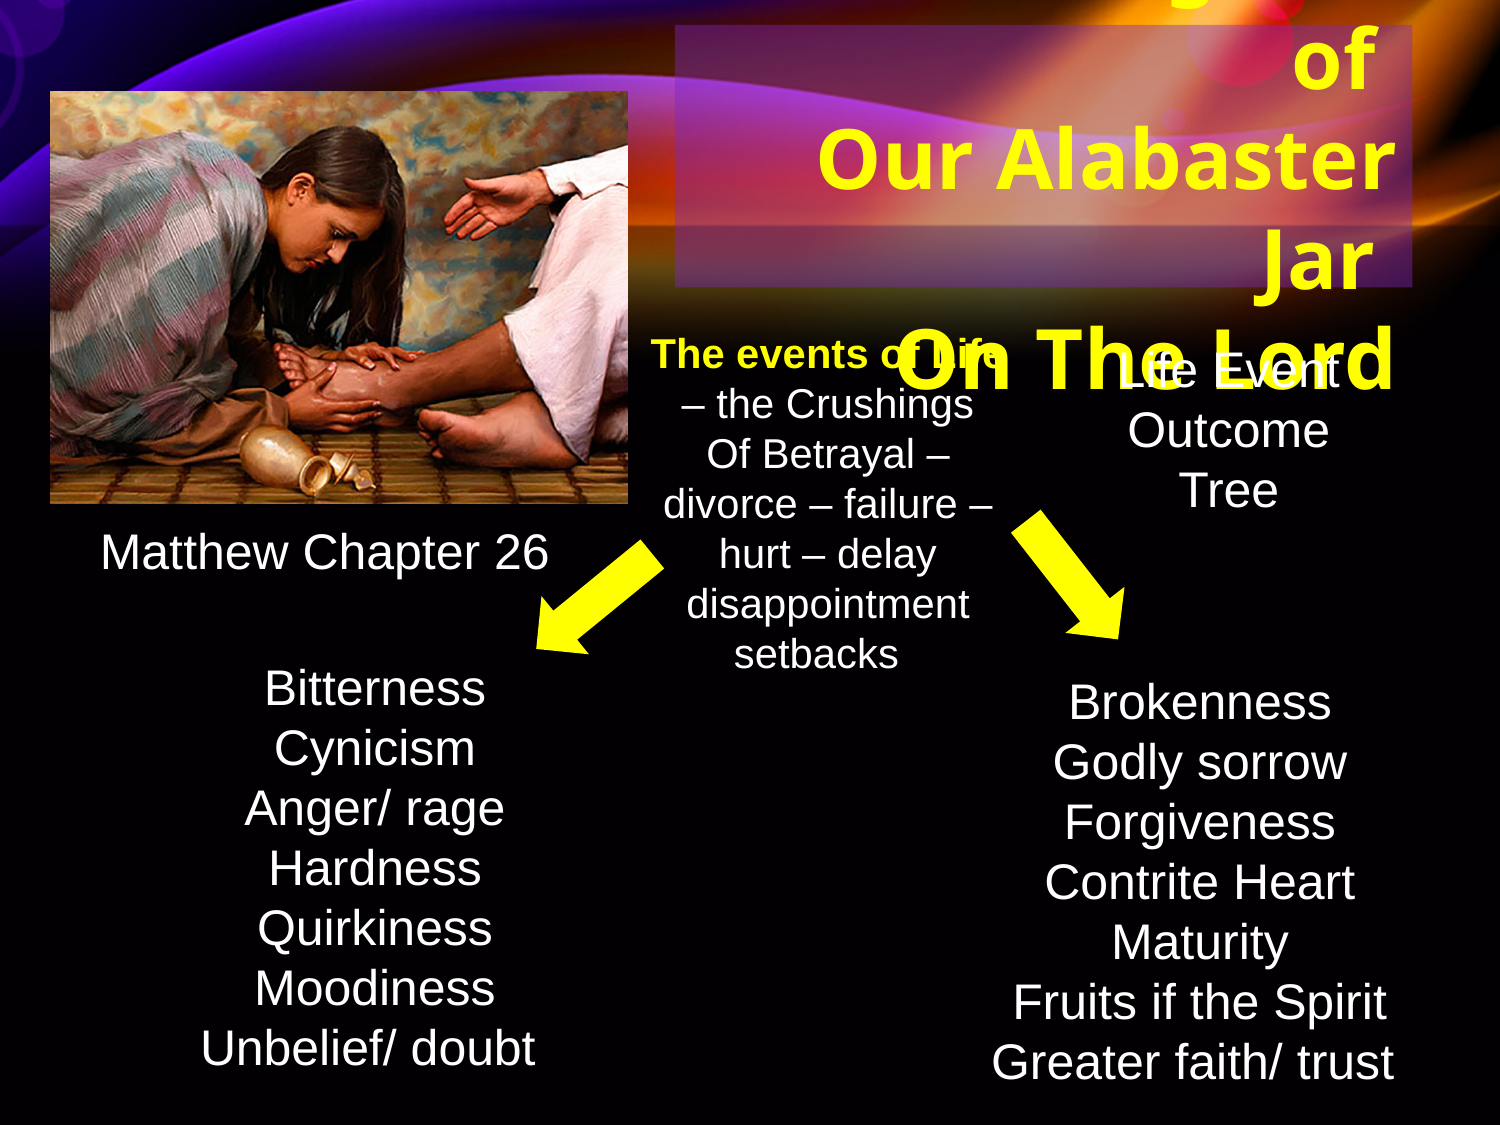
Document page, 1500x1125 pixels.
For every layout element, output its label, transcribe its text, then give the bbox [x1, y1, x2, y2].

text_box Matthew Chapter 26 [62, 511, 588, 587]
text_box The Pouring Out of Our Alabaster Jar On The Lord [674, 24, 1413, 288]
text_box Life Event Outcome Tree [1063, 330, 1395, 526]
text_box Bitterness Cynicism Anger/ rage Hardness Quirkiness Moodiness Unbelief/ doubt [137, 648, 613, 1083]
text_box The events of Life – the Crushings Of Betrayal – divorce – failure – hurt – delay disappointment setbacks [631, 318, 1025, 684]
text_box Brokenness Godly sorrow Forgiveness Contrite Heart Maturity Fruits if the Spirit Greater faith/ trust [962, 662, 1438, 1098]
picture [0, 0, 1500, 1125]
text_box [536, 539, 665, 655]
text_box [1010, 509, 1125, 640]
